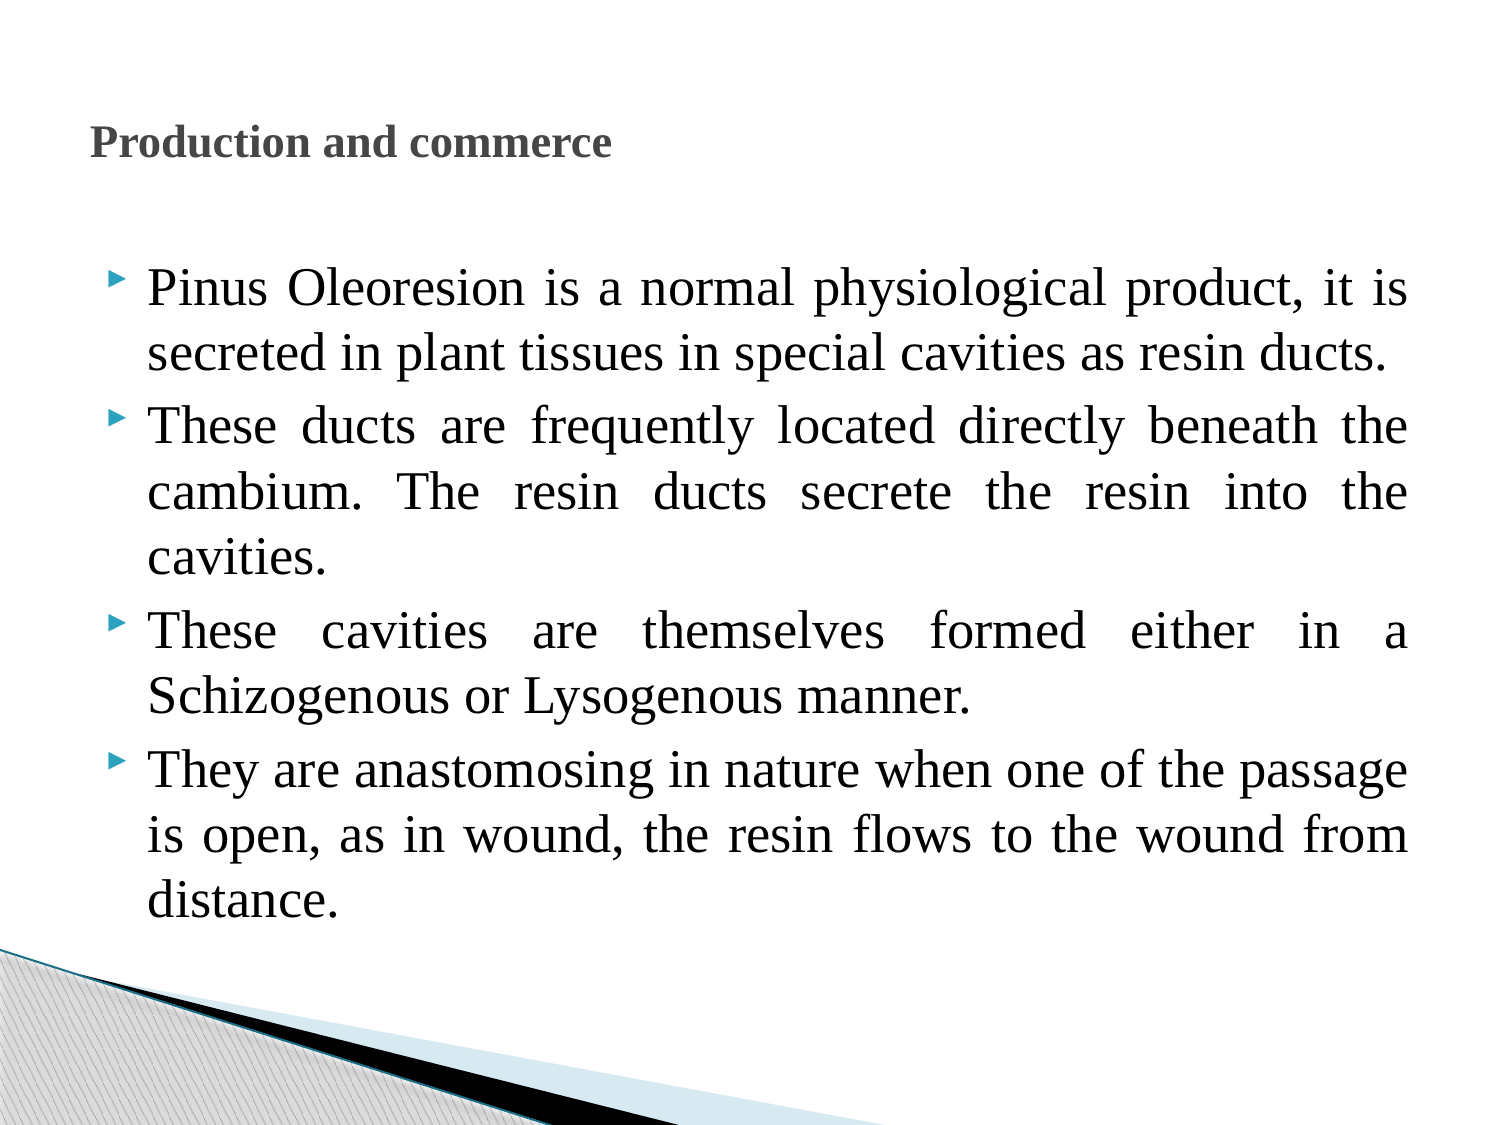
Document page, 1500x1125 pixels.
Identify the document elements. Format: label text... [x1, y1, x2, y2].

title Production and commerce [75, 45, 1425, 233]
list Pinus Oleoresion is a normal physiological product, it is secreted in plant tissues in special cavities as resin ducts. These ducts are frequently located directly beneath the cambium. The resin ducts secrete the resin into the cavities. These cavities are themselves formed either in a Schizogenous or Lysogenous manner. They are anastomosing in nature when one of the passage is open, as in wound, the resin flows to the wound from distance. [75, 243, 1425, 986]
